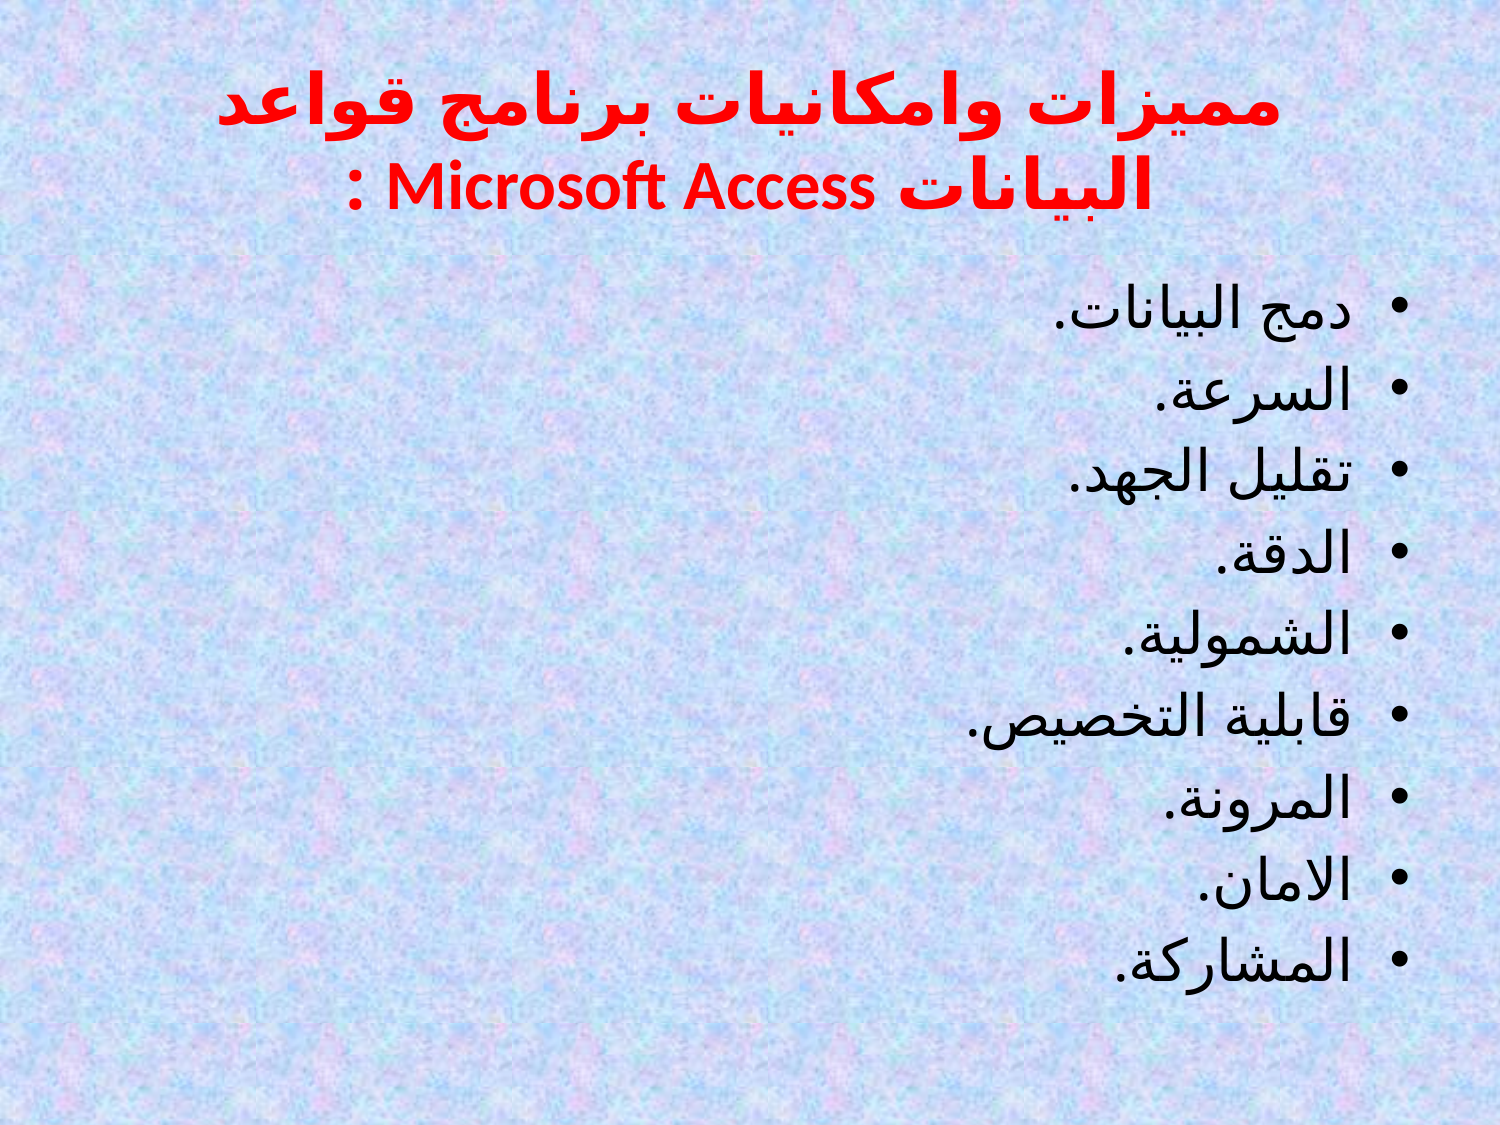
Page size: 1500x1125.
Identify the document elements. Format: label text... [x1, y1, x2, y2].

title مميزات وامكانيات برنامج قواعد البيانات Microsoft Access : [75, 45, 1425, 233]
picture [0, 0, 1500, 1125]
list دمج البيانات. السرعة. تقليل الجهد. الدقة. الشمولية. قابلية التخصيص. المرونة. الامان. المشاركة. [75, 262, 1425, 1005]
